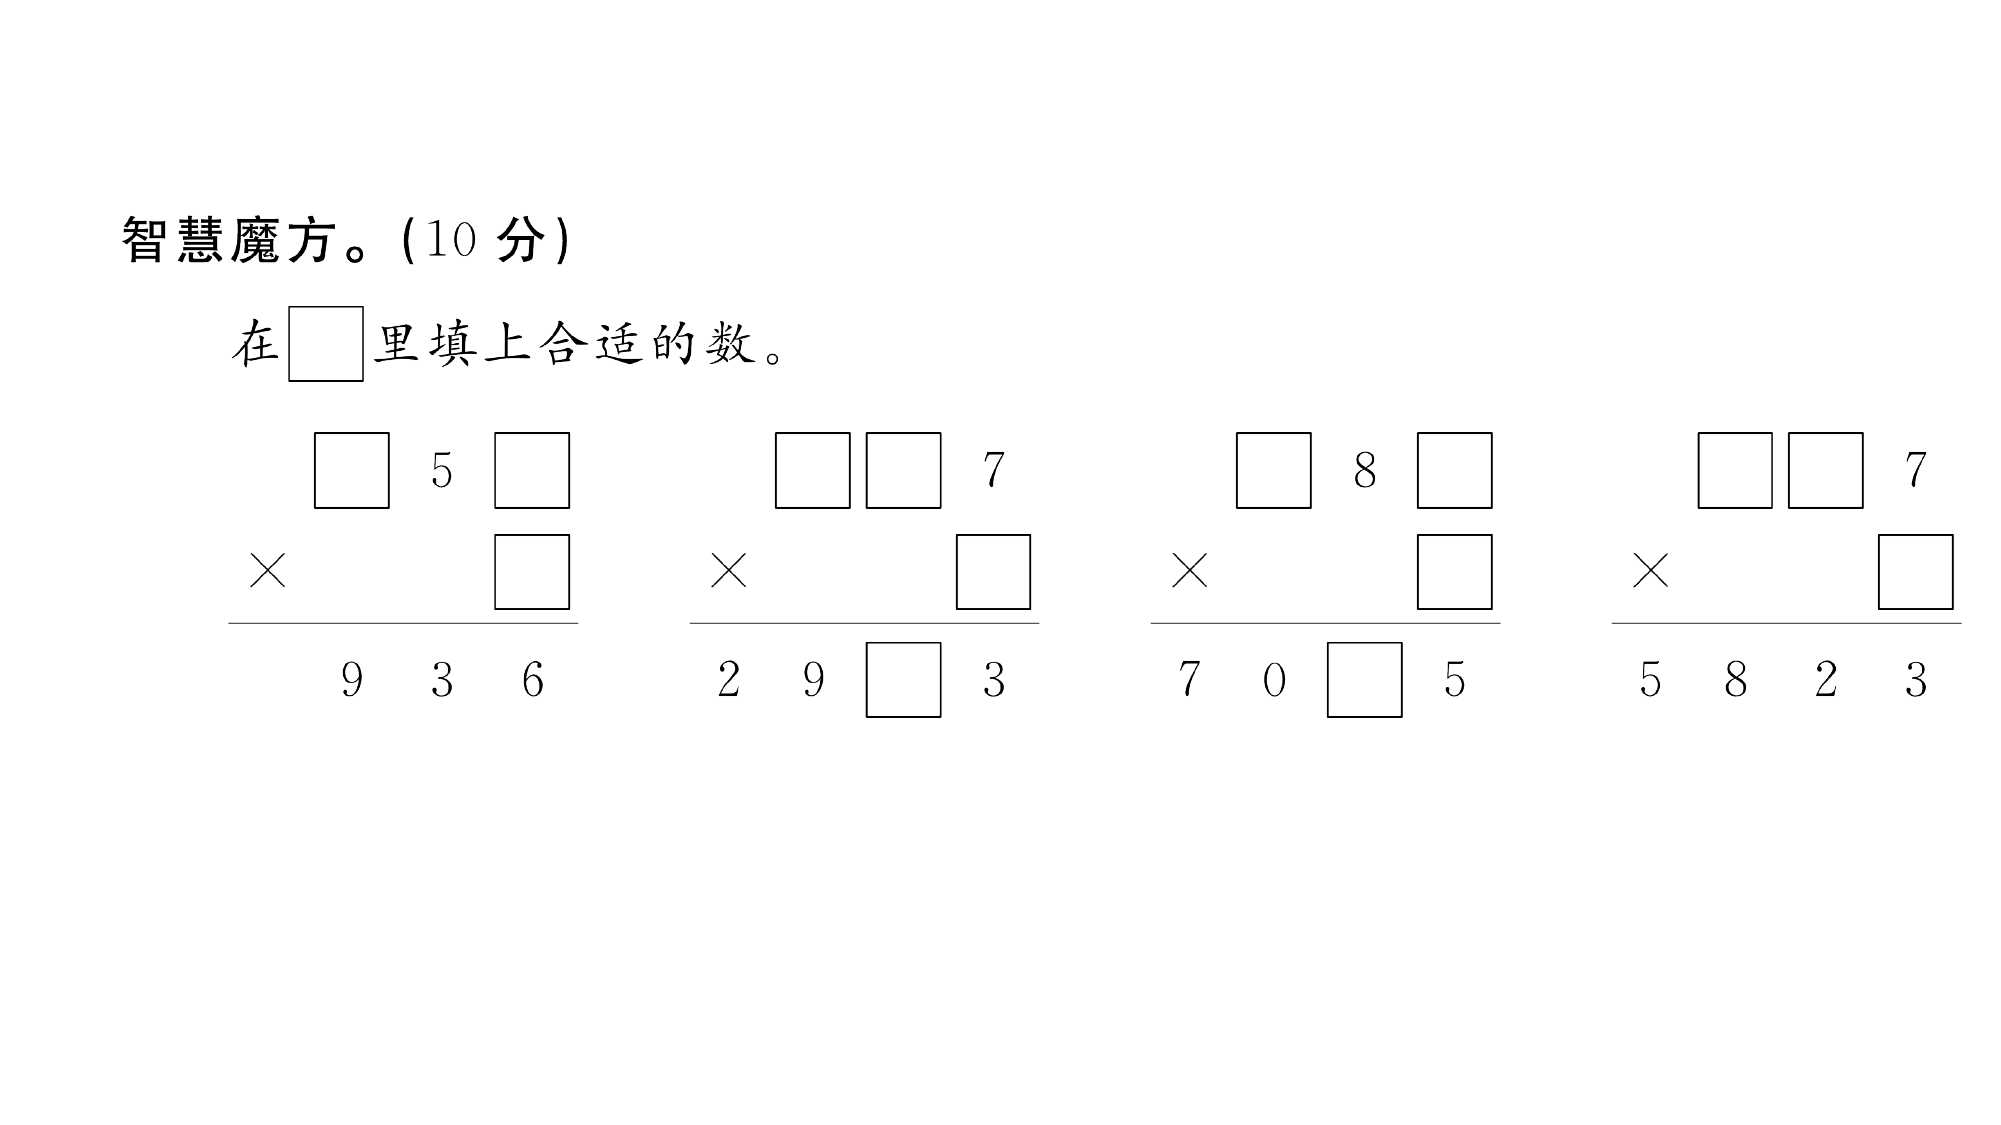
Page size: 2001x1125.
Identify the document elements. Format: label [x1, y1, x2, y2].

picture [118, 177, 2000, 733]
